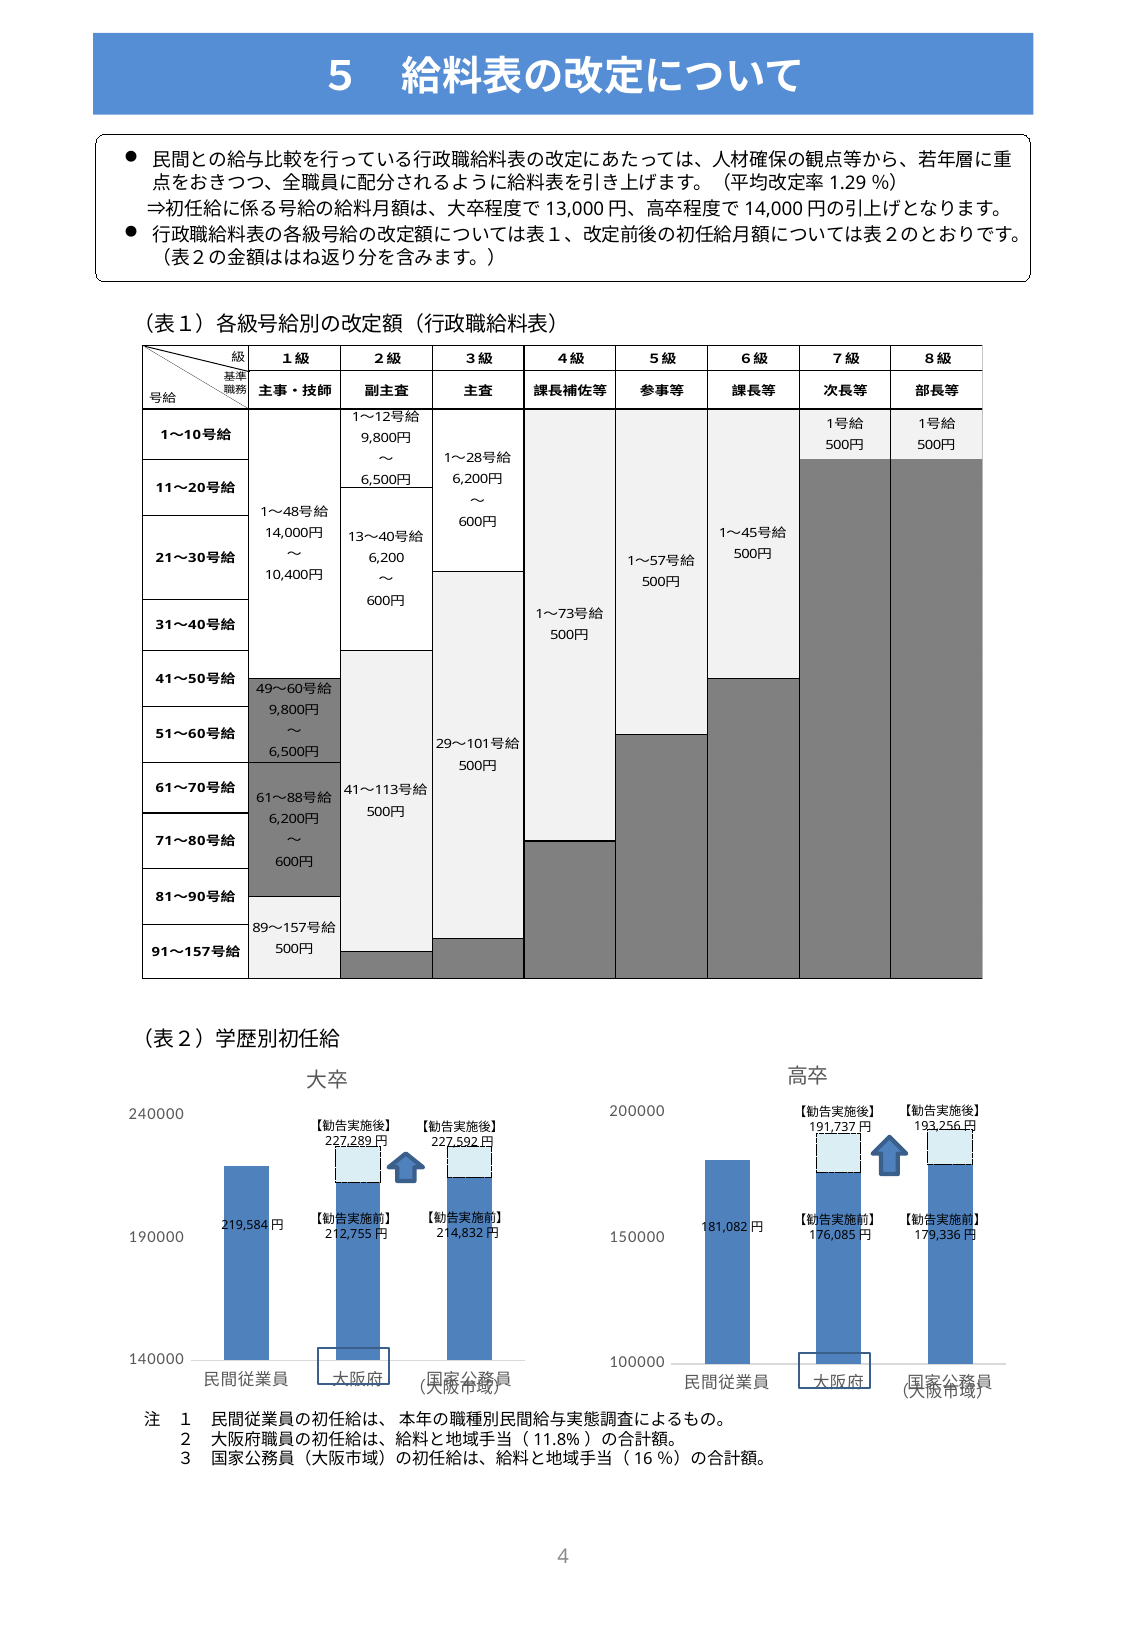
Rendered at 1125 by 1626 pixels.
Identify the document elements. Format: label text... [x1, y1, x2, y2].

picture [141, 344, 984, 980]
text_box （表１）各級号給別の改定額（行政職給料表） [117, 297, 640, 349]
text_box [600, 1038, 1015, 1410]
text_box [119, 1042, 534, 1406]
text_box 民間との給与比較を行っている行政職給料表の改定にあたっては、人材確保の観点等から、若年層に重点をおきつつ、全職員に配分されるように給料表を引き上げます。（平均改定率1.29％） ⇒初任給に係る号給の給料月額は、大卒程度で13,000円、高卒程度で14,000円の引上げとなります。 行政職給料表の各級号給の改定額については表１、改定前後の初任給月額については表２のとおりです。（表２の金額ははね返り分を含みます。） [95, 134, 1031, 282]
slide_number 4 [431, 1512, 695, 1599]
text_box ５ 給料表の改定について [93, 32, 1034, 115]
text_box （表２）学歴別初任給 [116, 1013, 418, 1044]
text_box 注 １ 民間従業員の初任給は、 本年の職種別民間給与実態調査によるもの。 ２ 大阪府職員の初任給は、給料と地域手当（11.8%）の合計額。 ３ 国家公務員（大阪市域）の初任給は、給料と地域手当（16％）の合計額。 [95, 1401, 1045, 1476]
